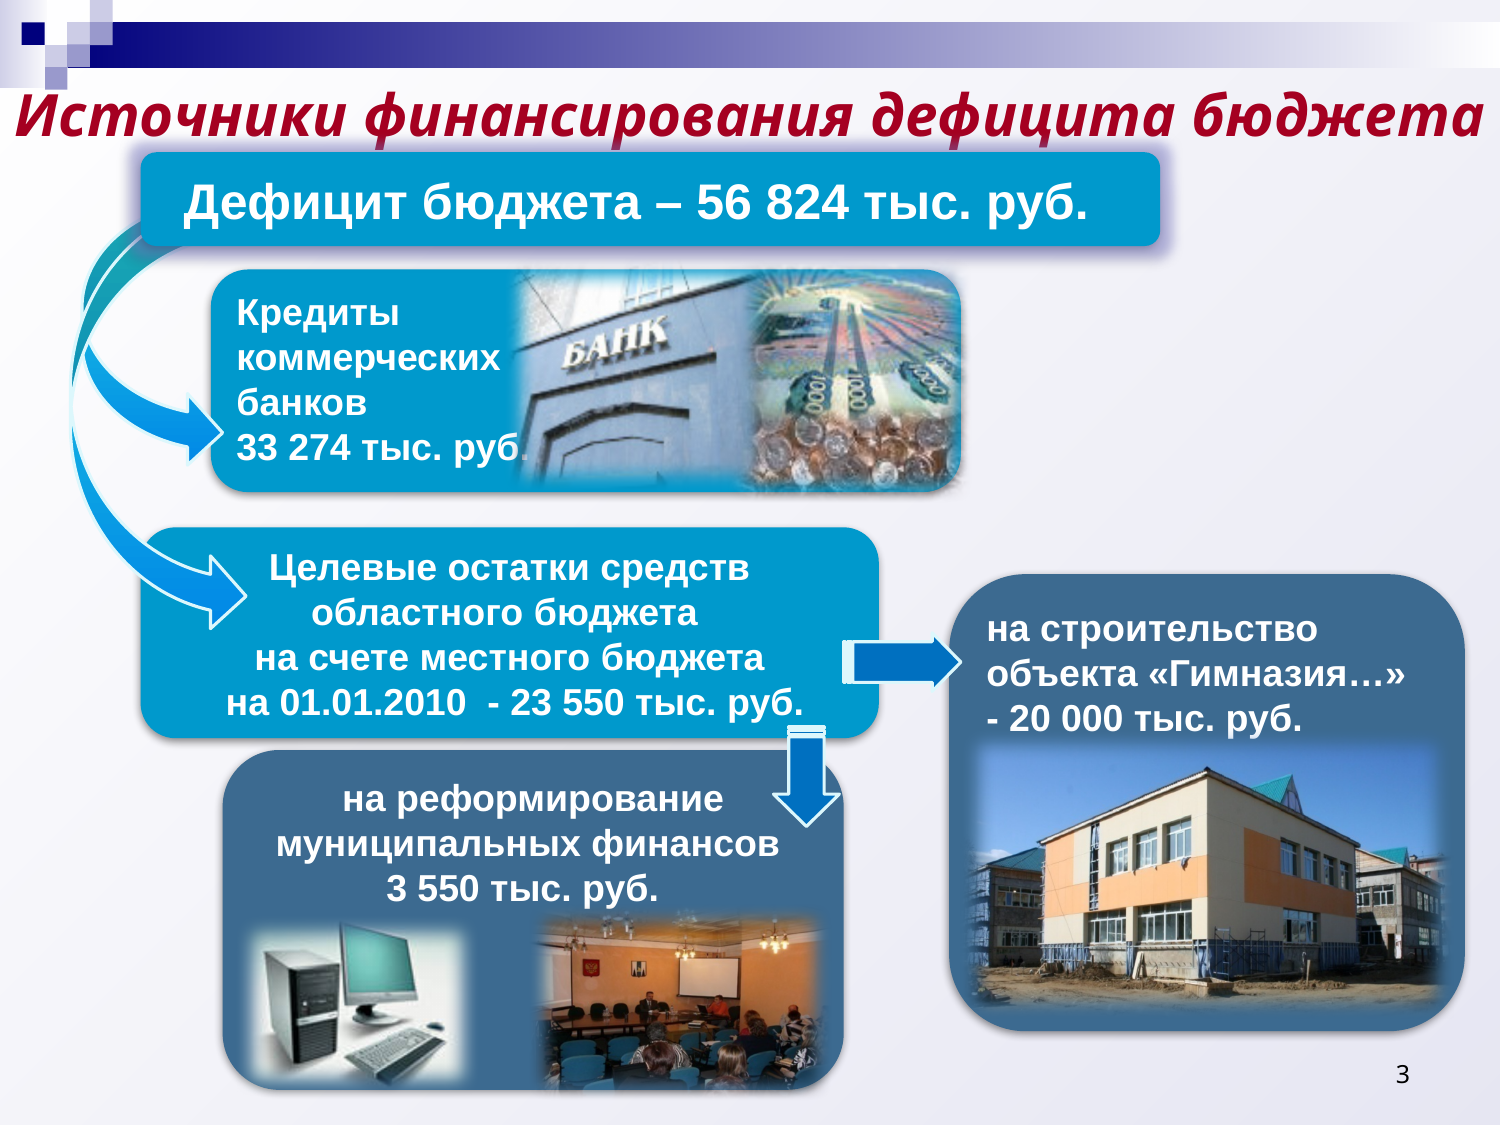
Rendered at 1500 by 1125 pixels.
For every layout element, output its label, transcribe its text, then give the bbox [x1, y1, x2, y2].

text_box [80, 295, 85, 319]
text_box Источники финансирования дефицита бюджета [0, 70, 1500, 295]
text_box [842, 631, 963, 693]
text_box [82, 341, 224, 467]
slide_number 3 [1074, 1030, 1426, 1101]
text_box Целевые остатки средств областного бюджета на счете местного бюджета на 01.01.2010 - 23 550 тыс. руб. [140, 527, 879, 739]
text_box на строительство объекта «Гимназия…» - 20 000 тыс. руб. [949, 574, 1465, 985]
text_box на реформирование муниципальных финансов 3 550 тыс. руб. [222, 750, 844, 1090]
picture [503, 257, 973, 505]
text_box Дефицит бюджета – 56 824 тыс. руб. [140, 152, 1161, 247]
picture [234, 913, 481, 1098]
text_box Кредиты коммерческих банков 33 274 тыс. руб. [210, 295, 497, 493]
text_box [68, 295, 248, 631]
text_box [771, 725, 841, 828]
picture [960, 726, 1454, 1020]
picture [527, 902, 833, 1103]
